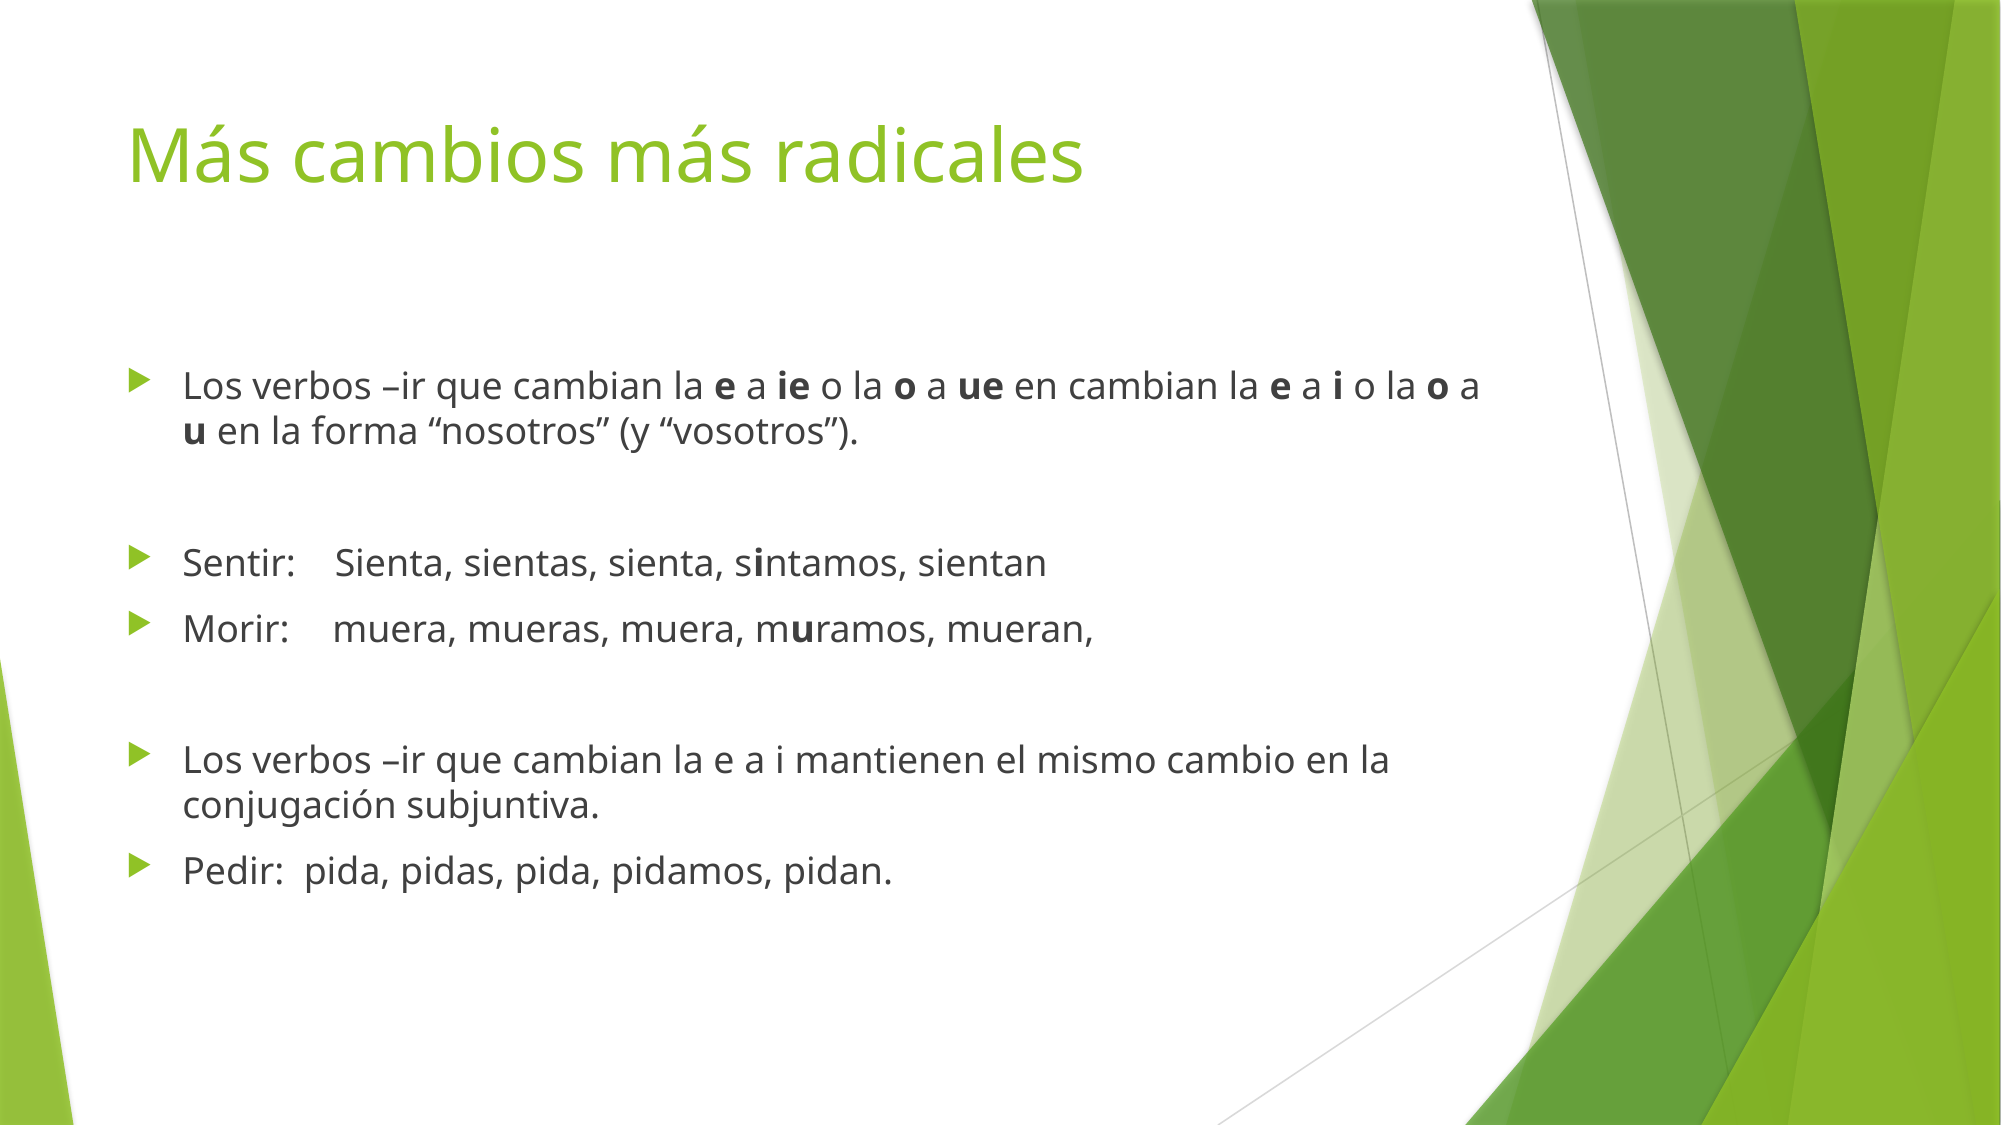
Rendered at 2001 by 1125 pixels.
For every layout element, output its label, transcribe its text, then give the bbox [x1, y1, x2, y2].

title Más cambios más radicales [111, 99, 1522, 317]
list Los verbos –ir que cambian la e a ie o la o a ue en cambian la e a i o la o a u en la forma “nosotros” (y “vosotros”). Sentir: Sienta, sientas, sienta, sintamos, sientan Morir: muera, mueras, muera, muramos, mueran, Los verbos –ir que cambian la e a i mantienen el mismo cambio en la conjugación subjuntiva. Pedir: pida, pidas, pida, pidamos, pidan. [111, 354, 1522, 992]
